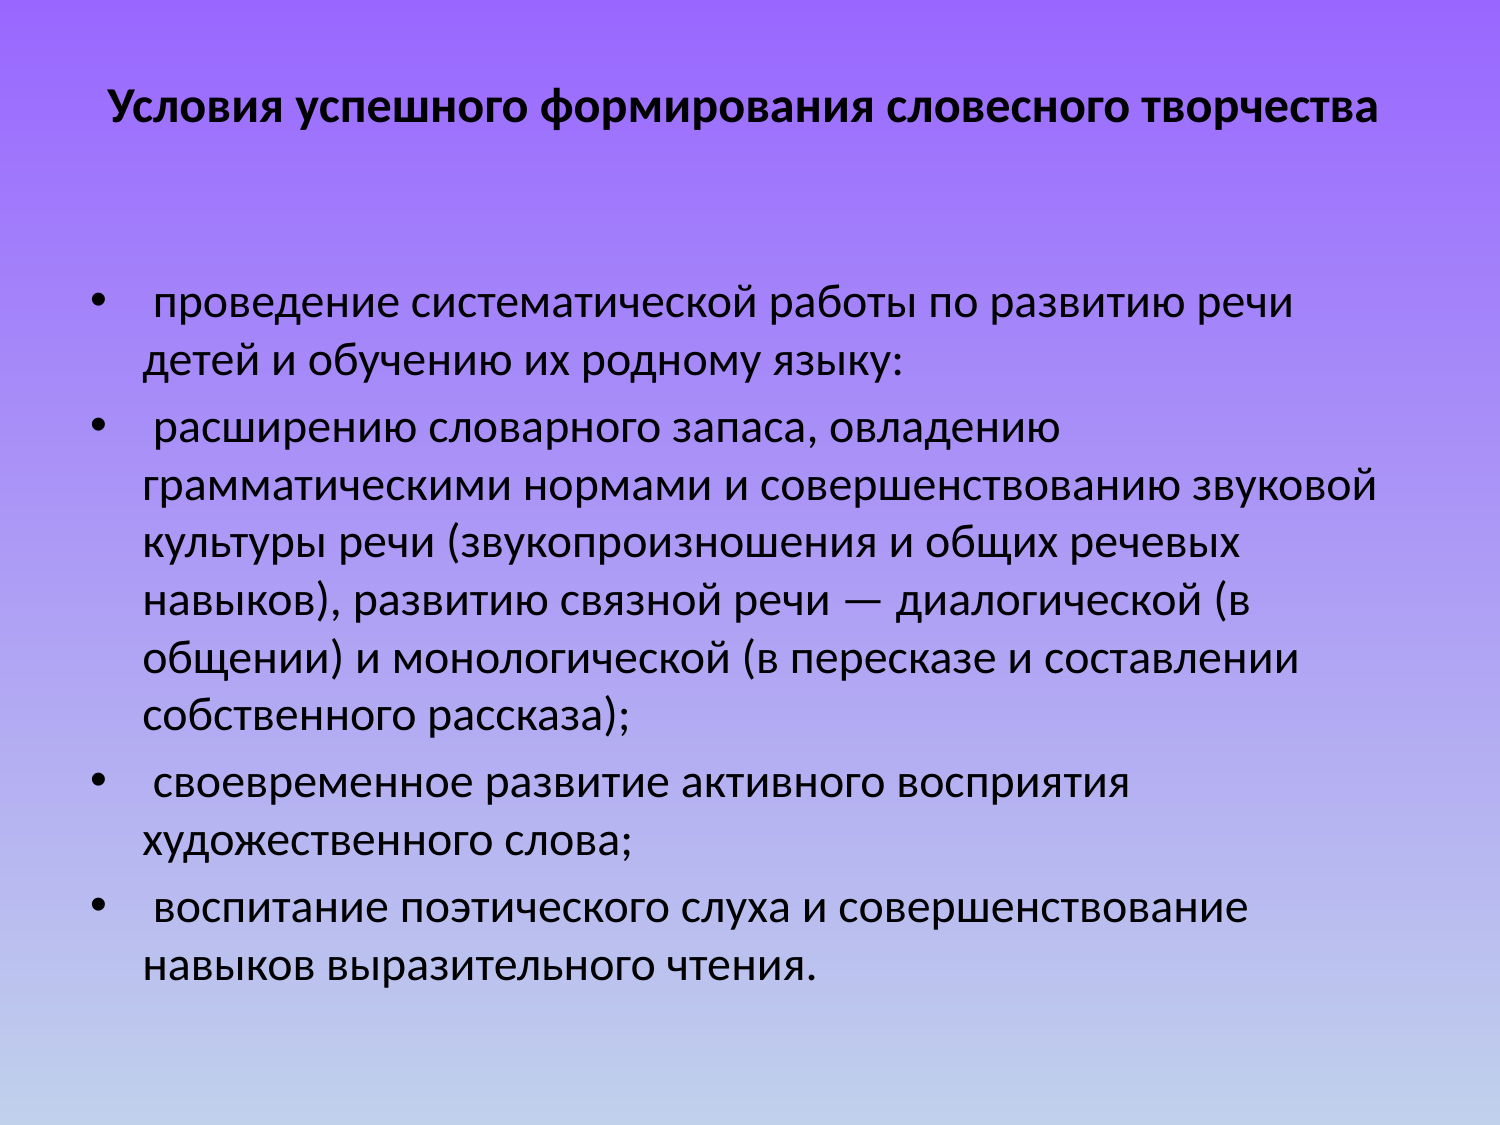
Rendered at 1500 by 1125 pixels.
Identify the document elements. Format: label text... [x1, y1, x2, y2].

list проведение систематической работы по развитию речи детей и обучению их родному языку: расширению словарного запаса, овладению грамматическими нормами и совершенствованию звуковой культуры речи (звукопроизношения и общих речевых навыков), развитию связной речи — диалогической (в общении) и монологической (в пересказе и составлении собственного рассказа); своевременное развитие активного восприятия художественного слова; воспитание поэтического слуха и совершенствование навыков выразительного чтения. [74, 262, 1426, 1006]
title Условия успешного формирования словесного творчества [74, 44, 1426, 233]
